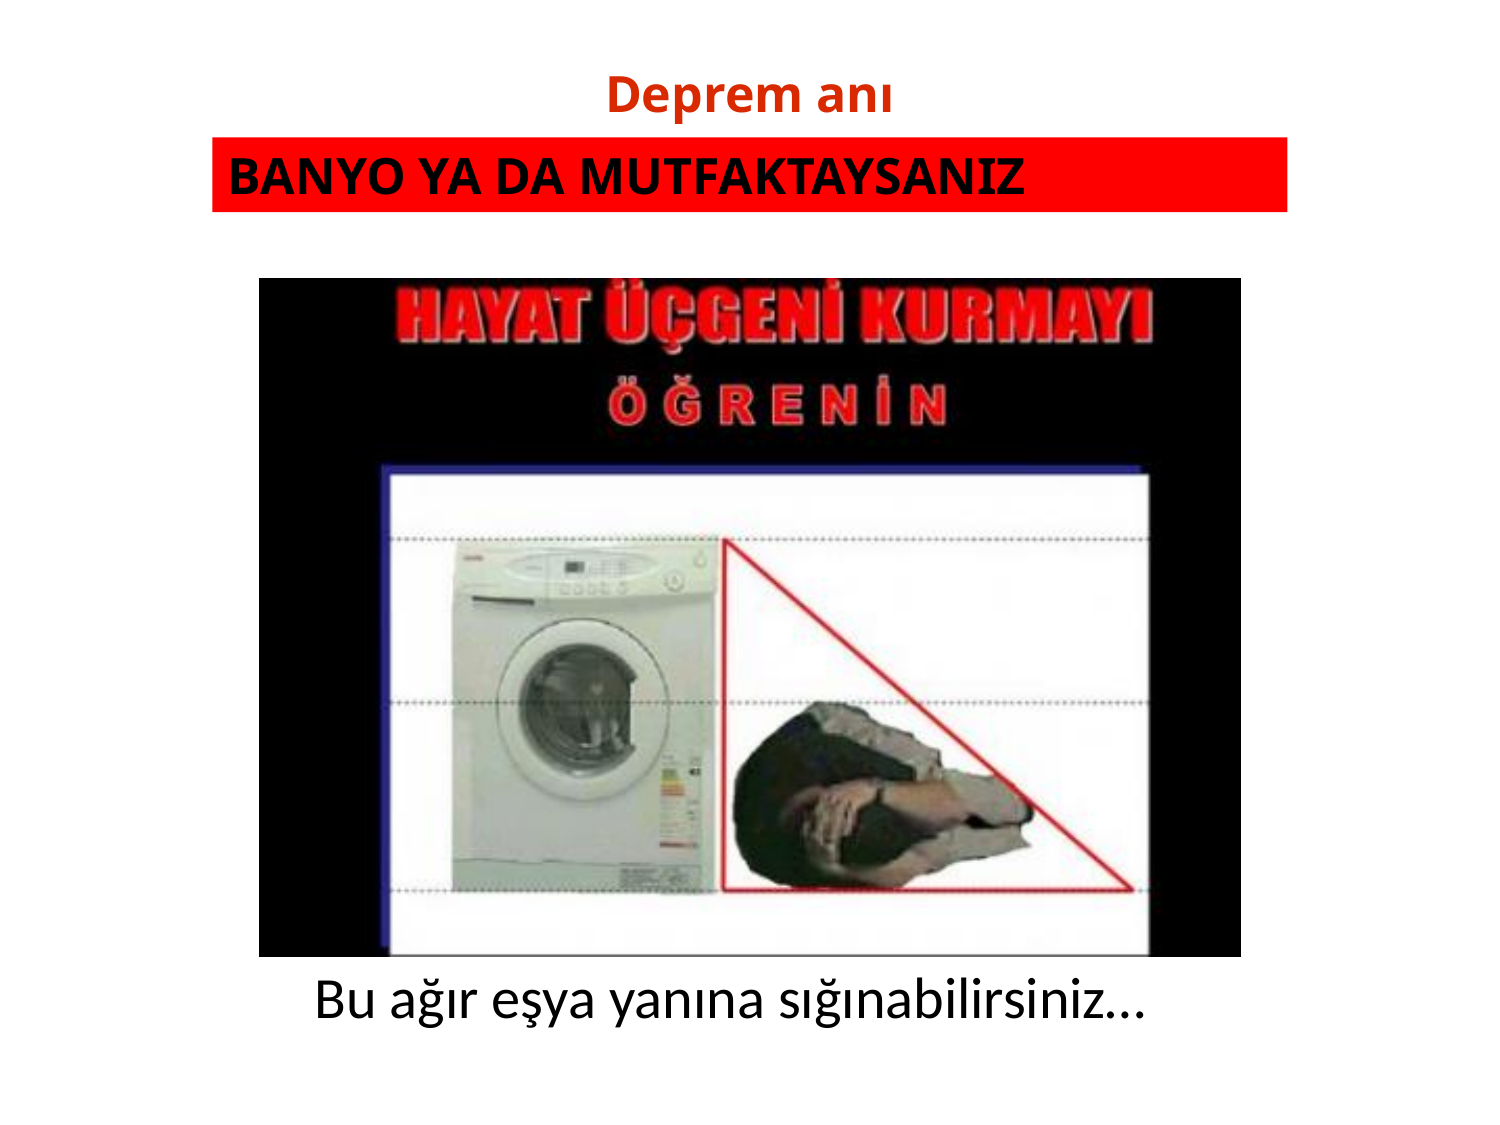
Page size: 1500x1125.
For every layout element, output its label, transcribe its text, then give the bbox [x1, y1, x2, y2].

text_box BANYO YA DA MUTFAKTAYSANIZ [212, 137, 1288, 213]
text_box Deprem anı [590, 54, 910, 130]
picture [259, 278, 1241, 958]
text_box Bu ağır eşya yanına sığınabilirsiniz… [299, 965, 1162, 1038]
